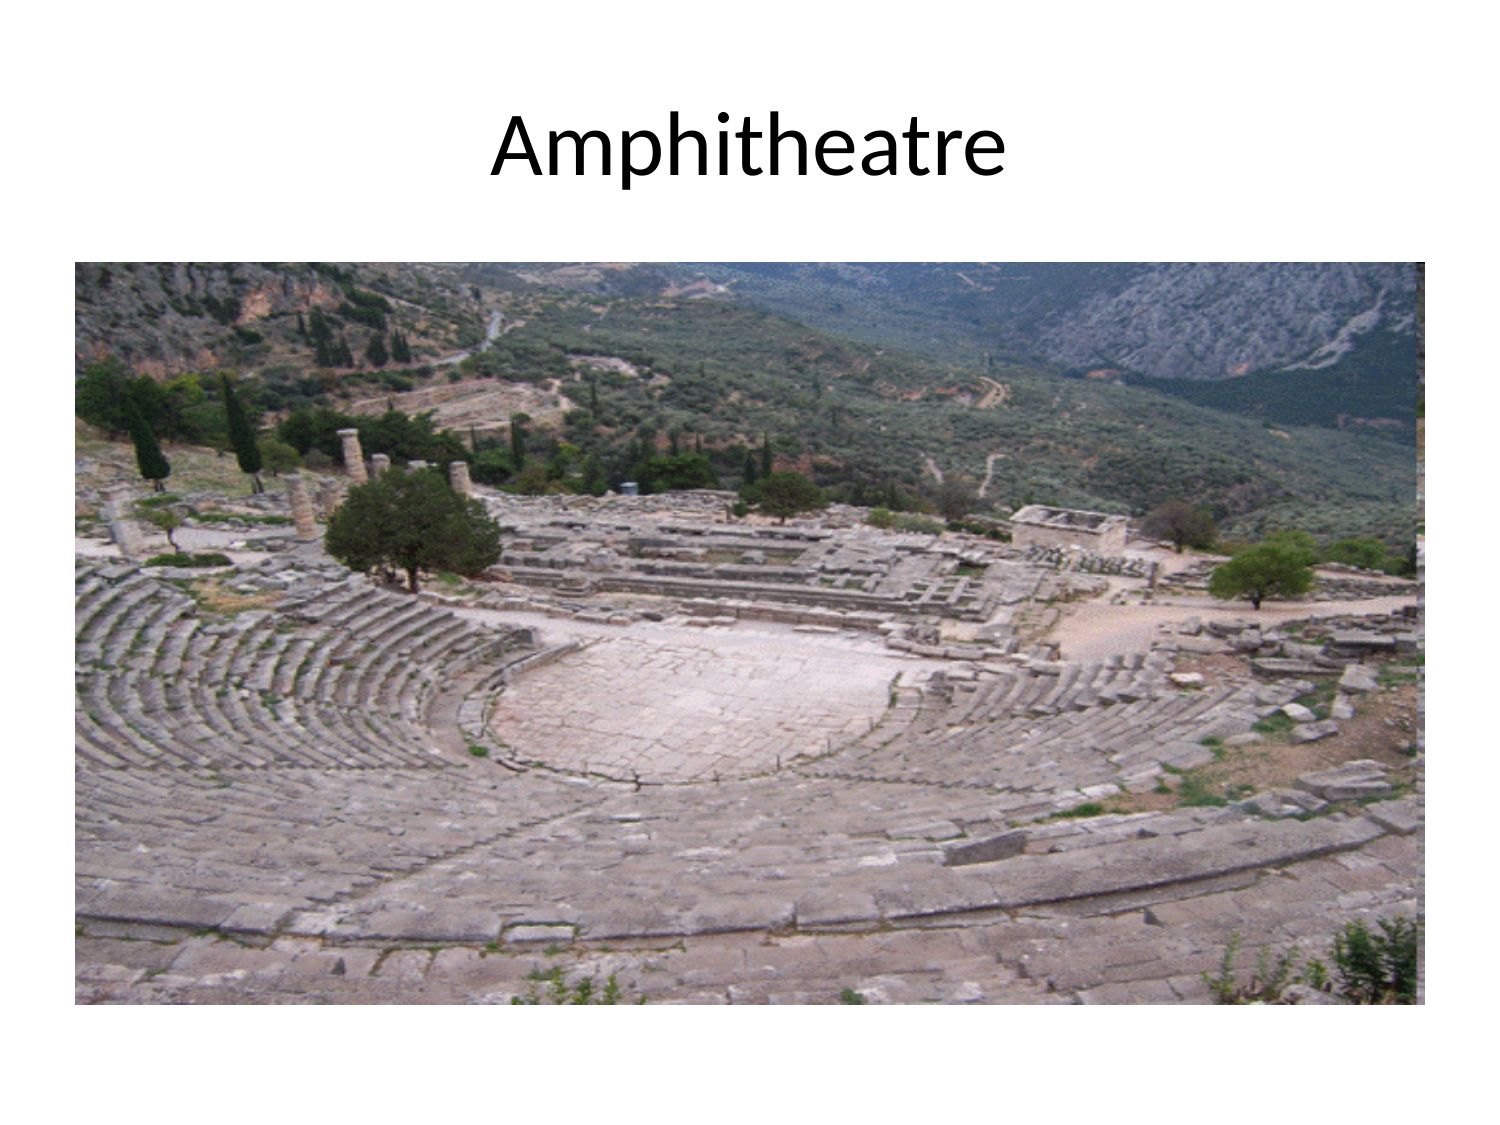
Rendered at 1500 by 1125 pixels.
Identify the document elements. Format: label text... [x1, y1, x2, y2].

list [74, 262, 1426, 1006]
title Amphitheatre [75, 45, 1425, 233]
